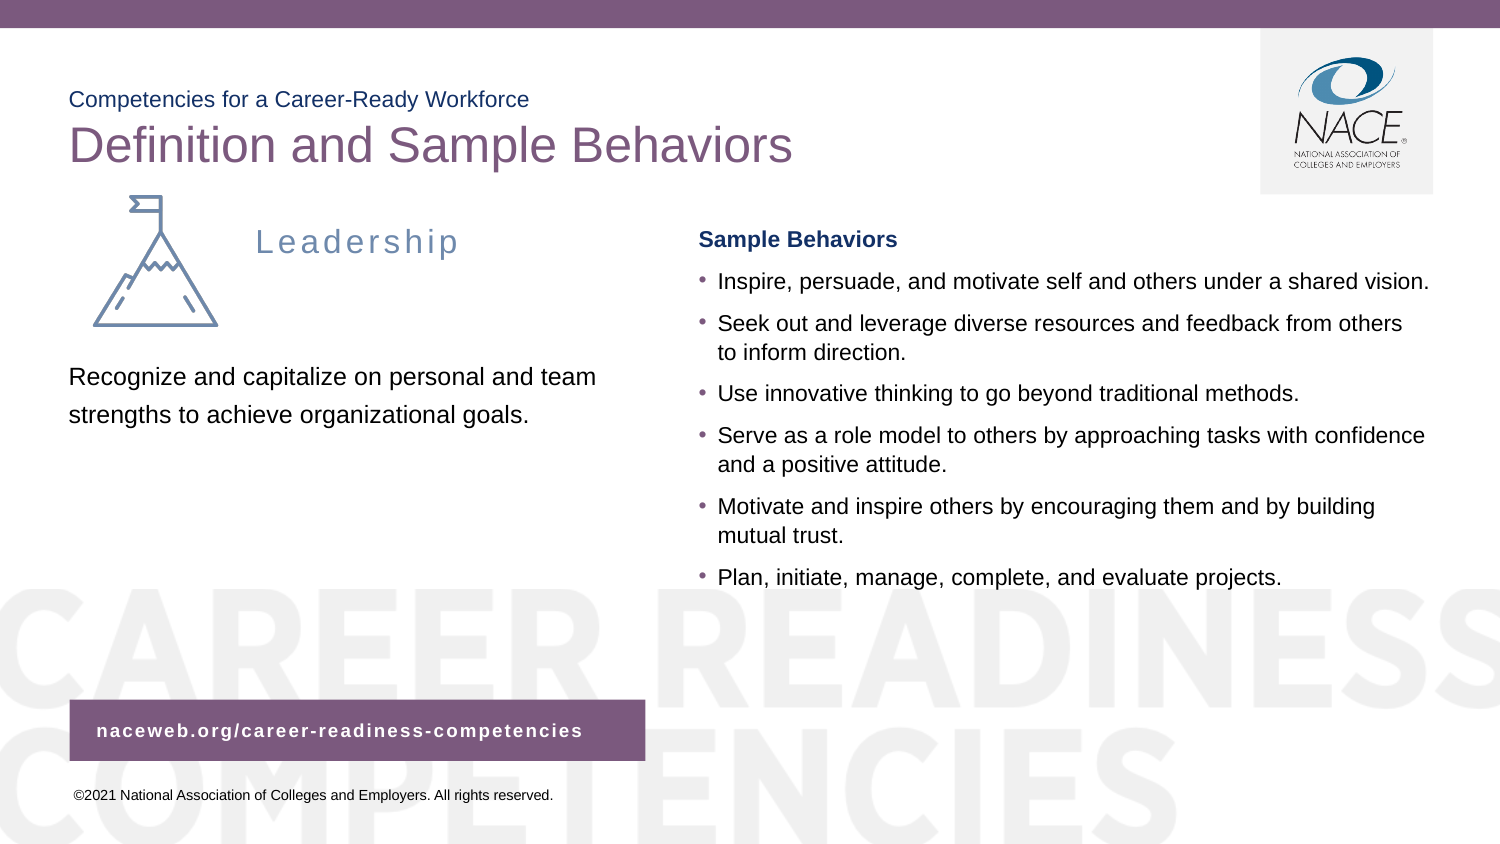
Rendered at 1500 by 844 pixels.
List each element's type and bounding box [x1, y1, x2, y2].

picture [90, 195, 221, 327]
picture [1294, 57, 1407, 168]
